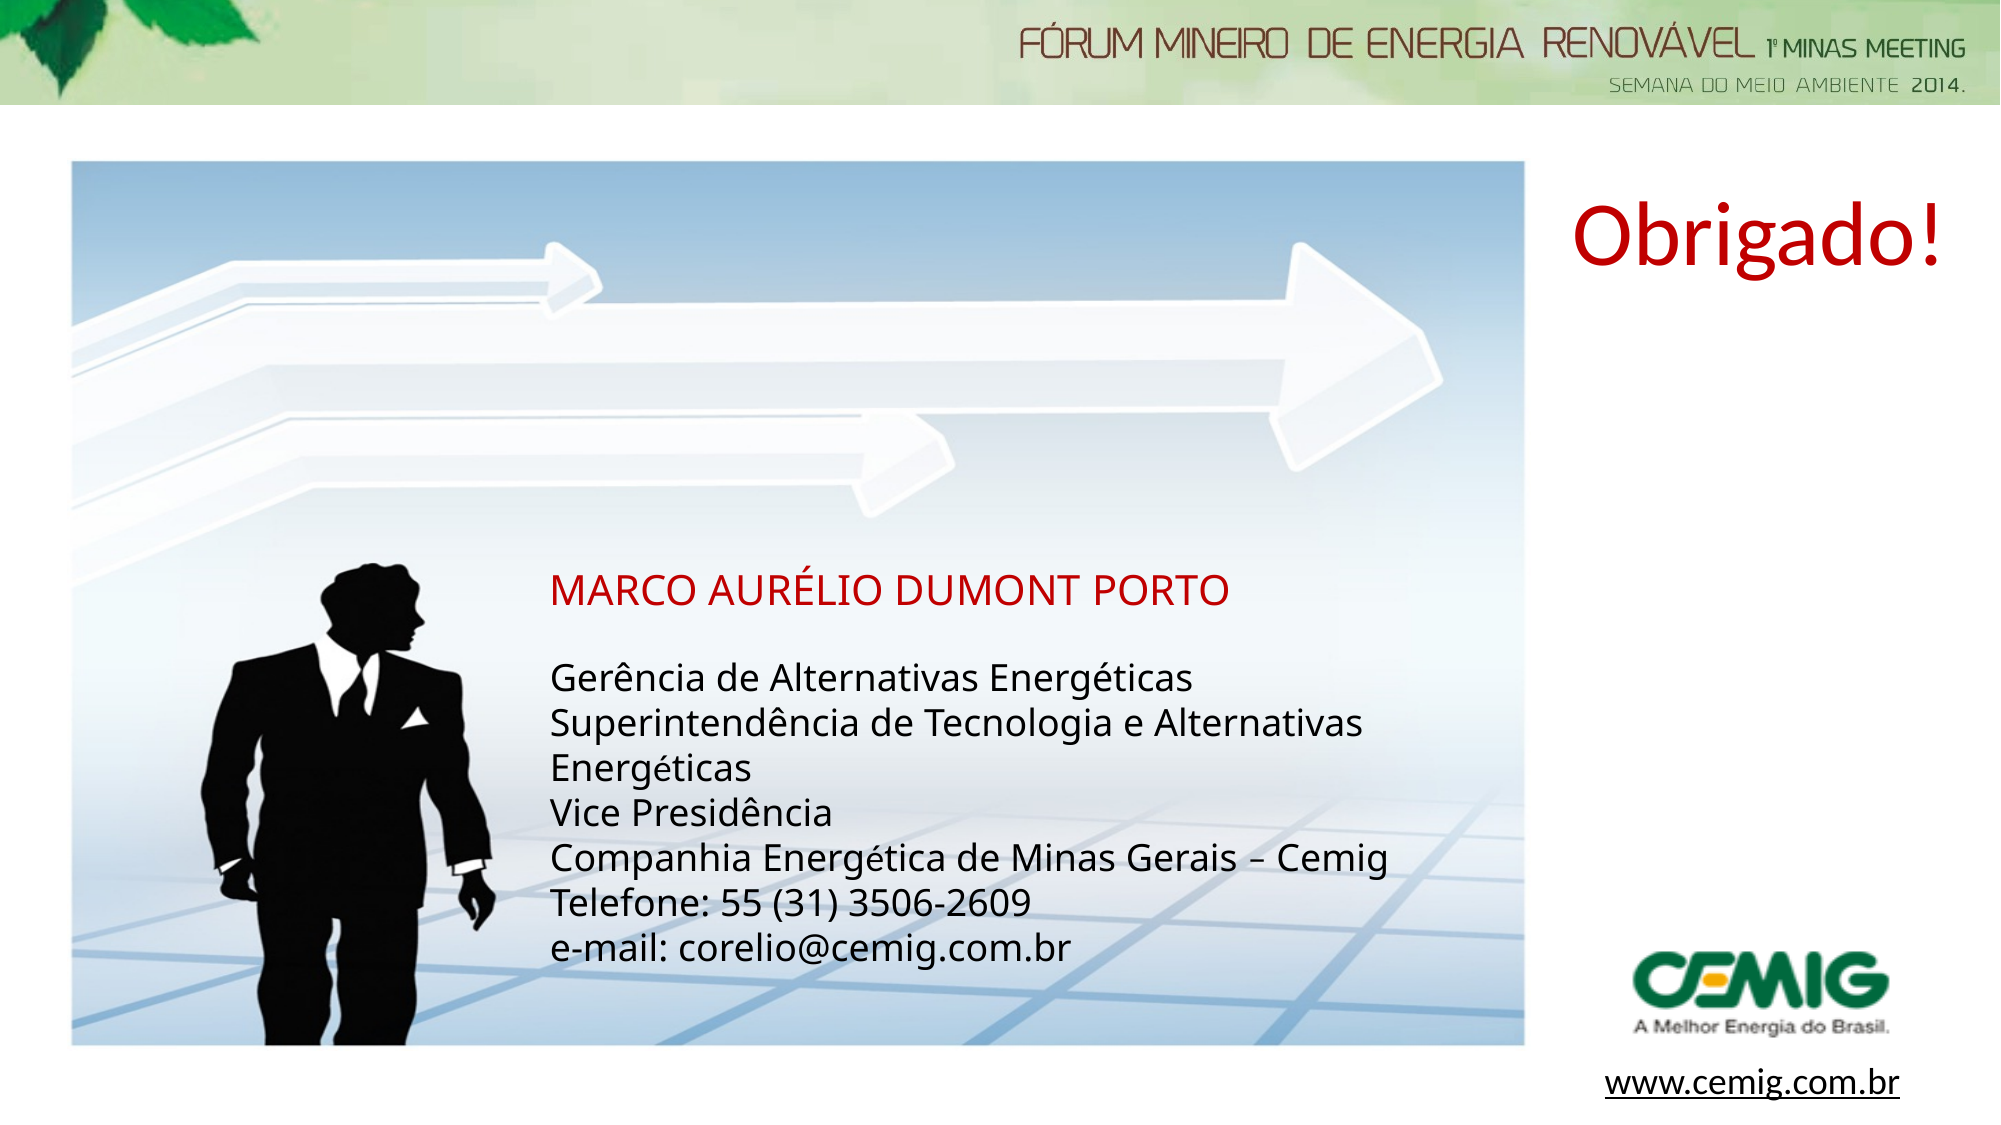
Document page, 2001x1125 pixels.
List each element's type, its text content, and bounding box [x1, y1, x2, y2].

picture [0, 0, 2000, 105]
picture [67, 158, 1531, 1051]
text_box www.cemig.com.br [1589, 1049, 1931, 1109]
picture [1620, 888, 1901, 1096]
text_box Obrigado! [1557, 166, 1999, 292]
